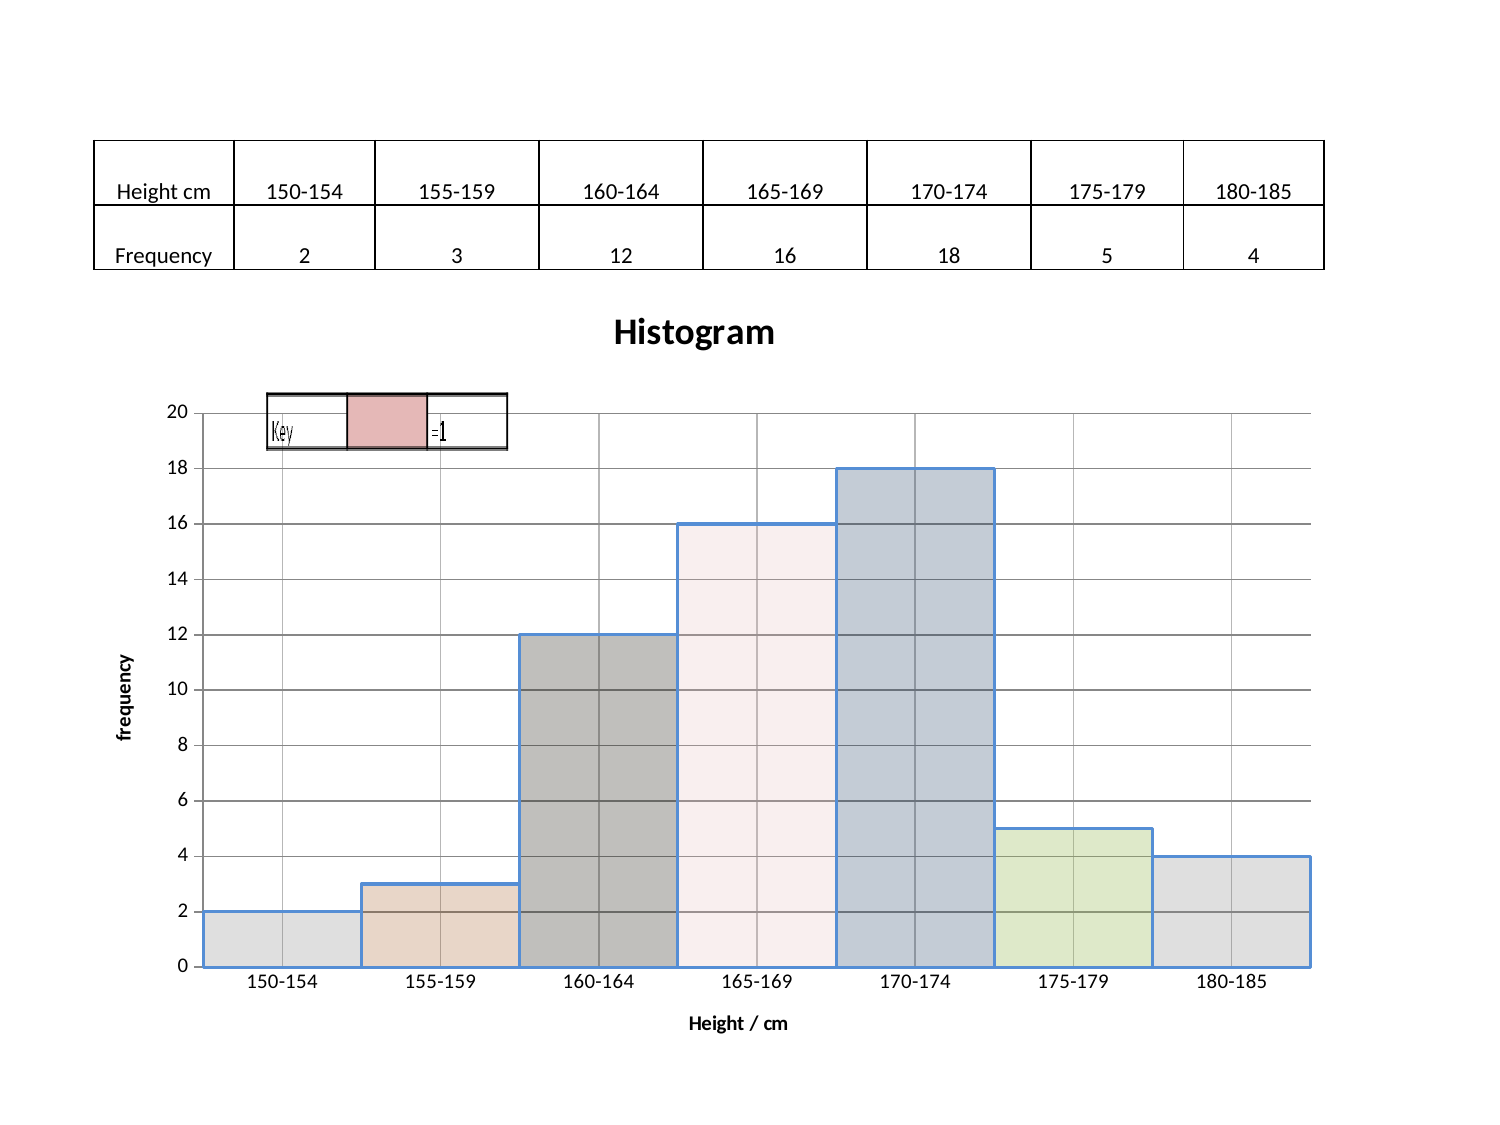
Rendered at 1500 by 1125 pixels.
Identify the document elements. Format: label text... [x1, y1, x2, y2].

table_cell 5 [1032, 206, 1183, 269]
chart [81, 304, 1337, 1067]
table_header Height cm [95, 141, 233, 204]
table_cell Frequency [95, 206, 233, 269]
table_header 165-169 [704, 141, 866, 204]
table_header 180-185 [1184, 141, 1323, 204]
table_header 155-159 [376, 141, 538, 204]
table_header 175-179 [1032, 141, 1183, 204]
table_header 150-154 [235, 141, 374, 204]
table_cell 2 [235, 206, 374, 269]
table_cell 4 [1184, 206, 1323, 269]
table_header 170-174 [868, 141, 1030, 204]
table_header 160-164 [540, 141, 702, 204]
table_cell 16 [704, 206, 866, 269]
table_cell 18 [868, 206, 1030, 269]
table_cell 12 [540, 206, 702, 269]
table_cell 3 [376, 206, 538, 269]
